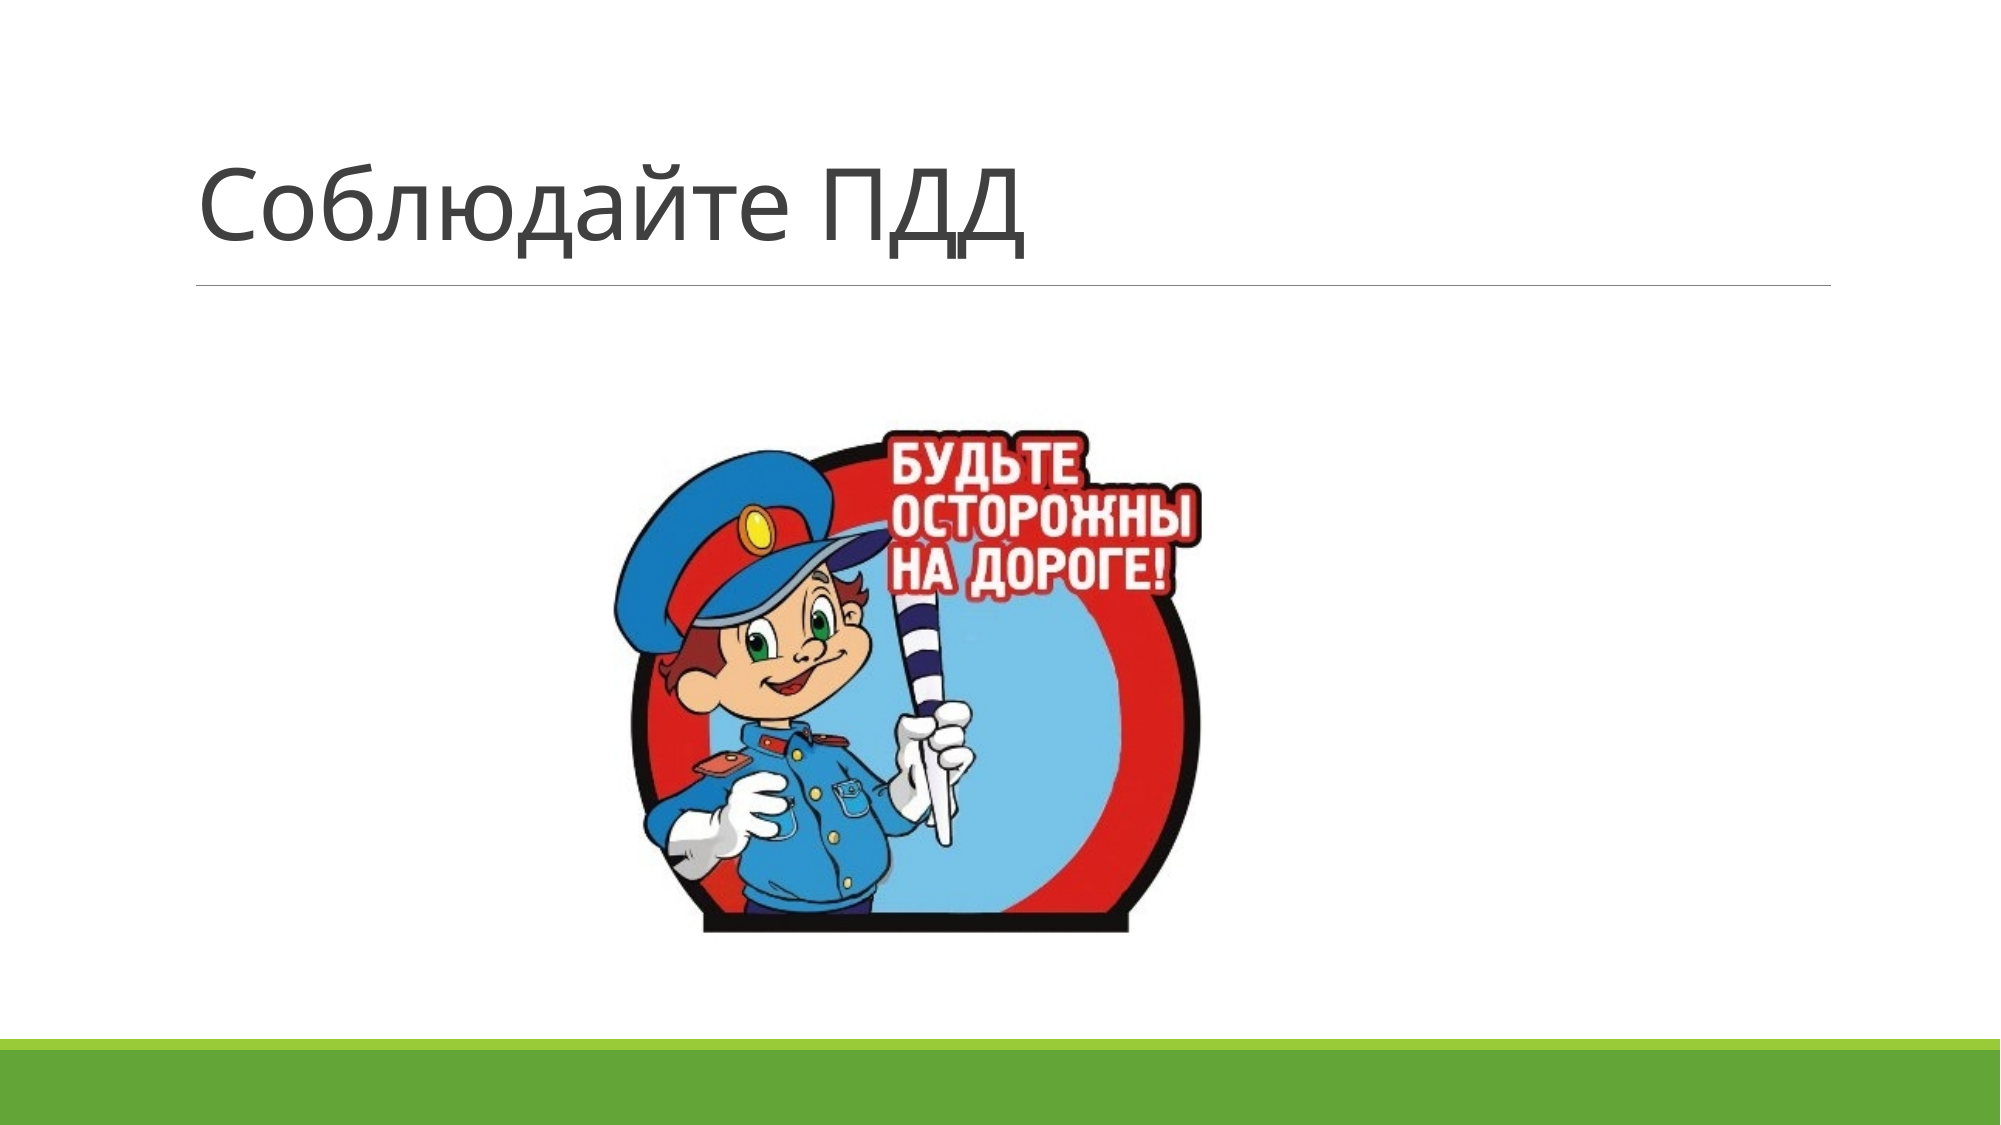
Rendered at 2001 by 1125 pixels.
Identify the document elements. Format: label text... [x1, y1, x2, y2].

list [320, 309, 1496, 971]
title Соблюдайте ПДД [181, 30, 1832, 269]
